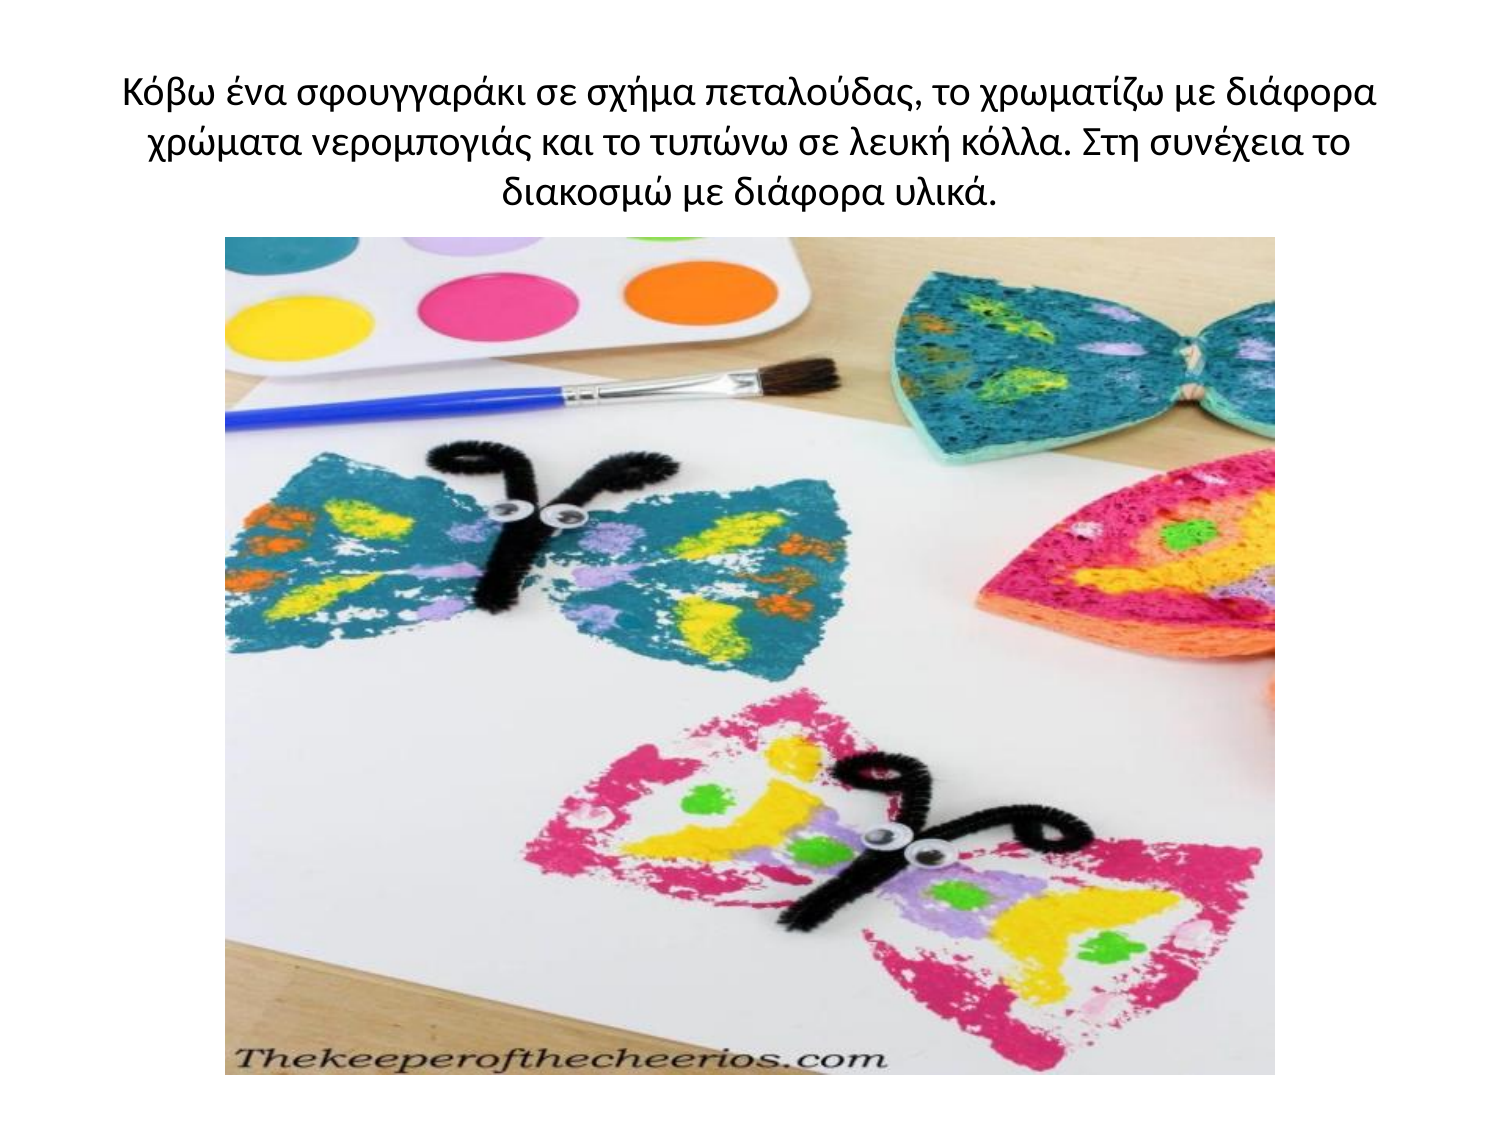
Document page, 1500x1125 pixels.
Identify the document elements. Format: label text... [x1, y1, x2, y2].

picture [224, 237, 1276, 1076]
title Κόβω ένα σφουγγαράκι σε σχήμα πεταλούδας, το χρωματίζω με διάφορα χρώματα νερομπογιάς και το τυπώνω σε λευκή κόλλα. Στη συνέχεια το διακοσμώ με διάφορα υλικά. [75, 45, 1425, 233]
